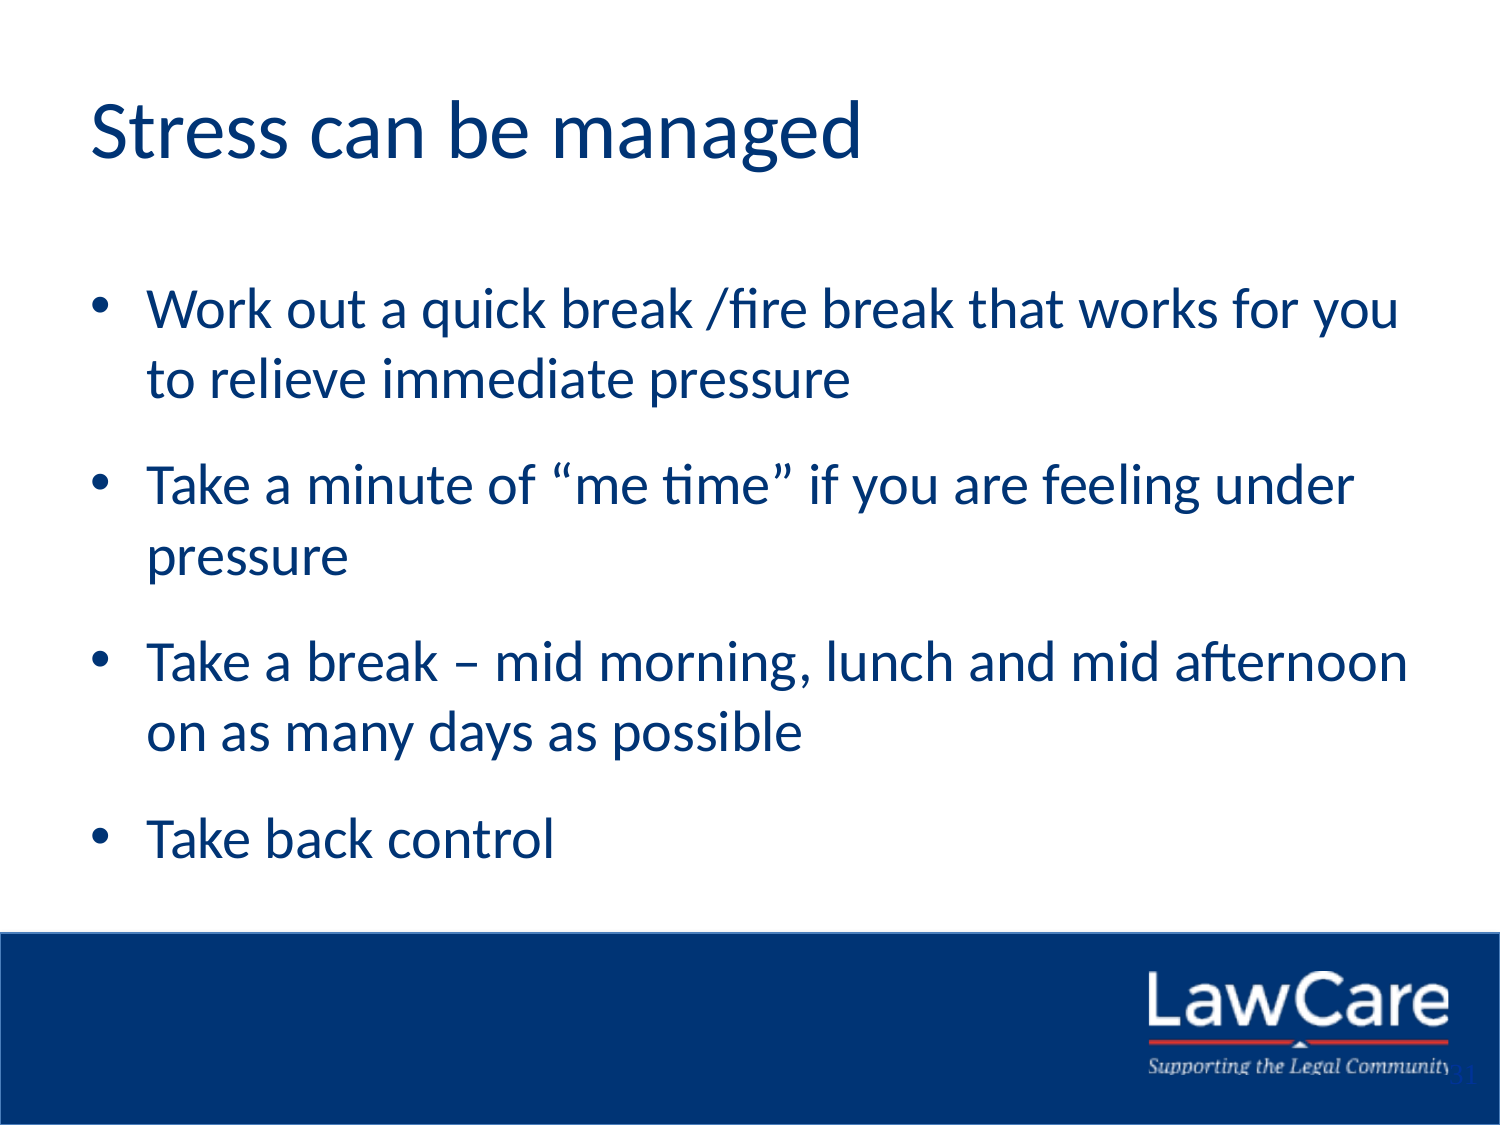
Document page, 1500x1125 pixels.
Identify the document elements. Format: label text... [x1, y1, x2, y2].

slide_number 31 [1401, 1042, 1494, 1103]
title Stress can be managed [75, 54, 1425, 197]
list Work out a quick break /fire break that works for you to relieve immediate pressure Take a minute of “me time” if you are feeling under pressure Take a break – mid morning, lunch and mid afternoon on as many days as possible Take back control [75, 262, 1425, 977]
